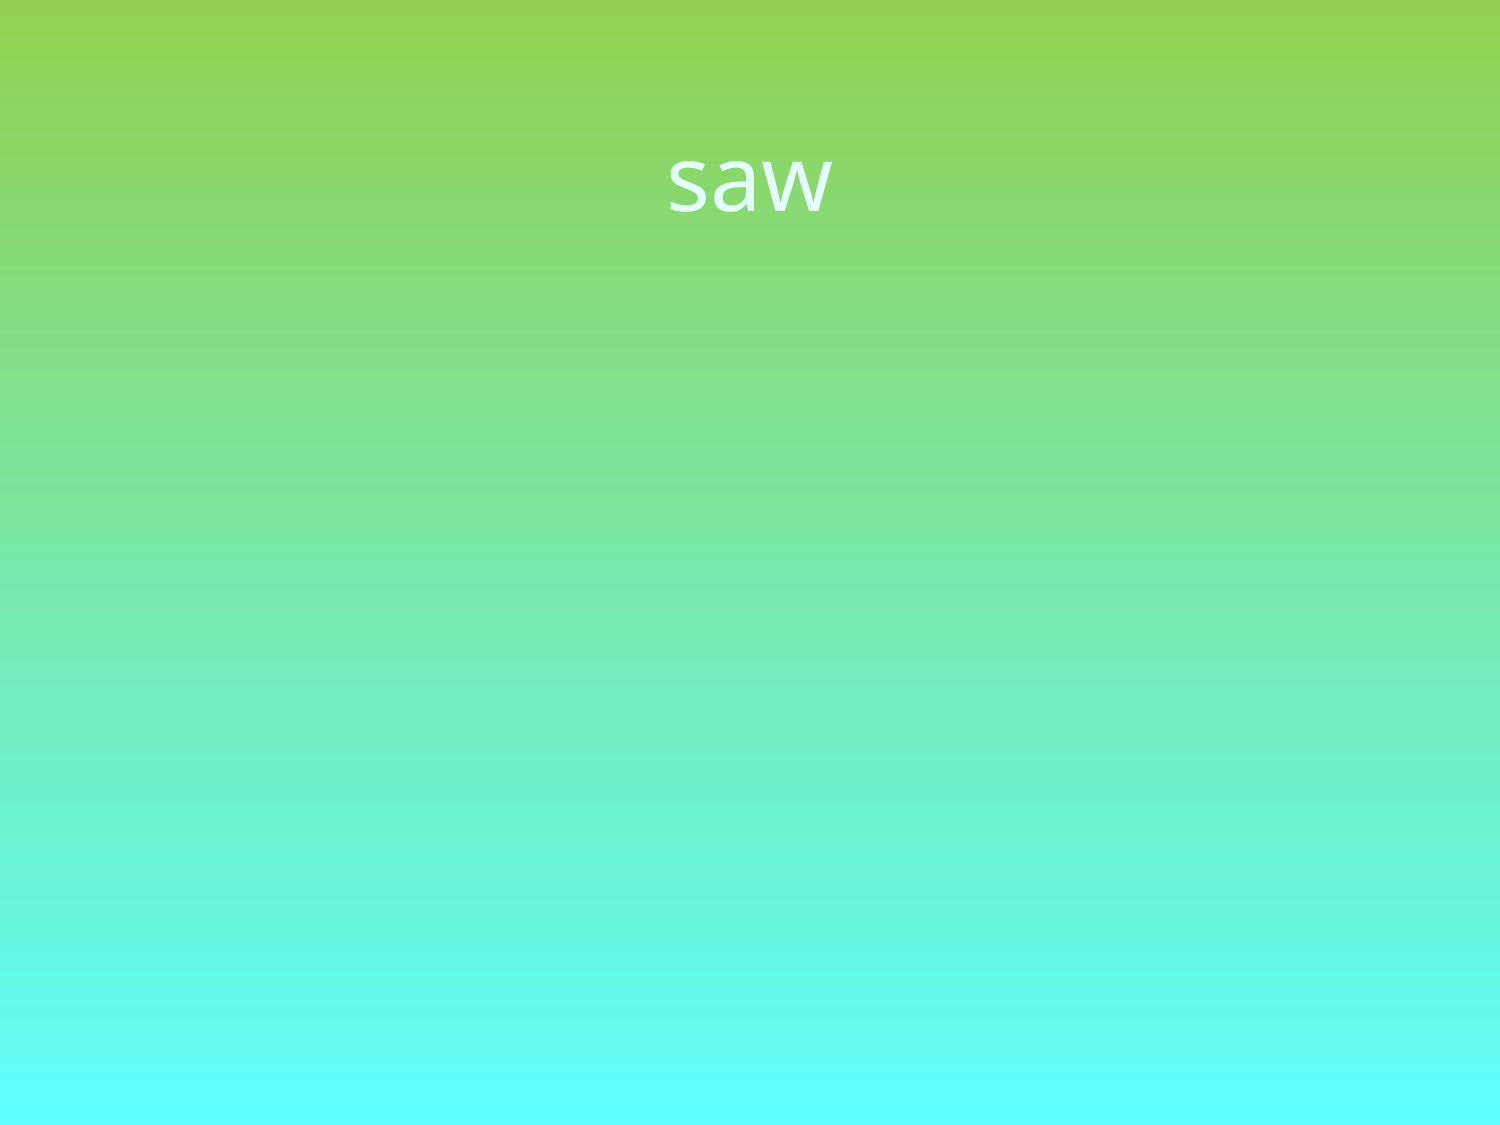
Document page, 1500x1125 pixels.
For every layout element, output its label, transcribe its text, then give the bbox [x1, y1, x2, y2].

title saw [75, 62, 1425, 288]
